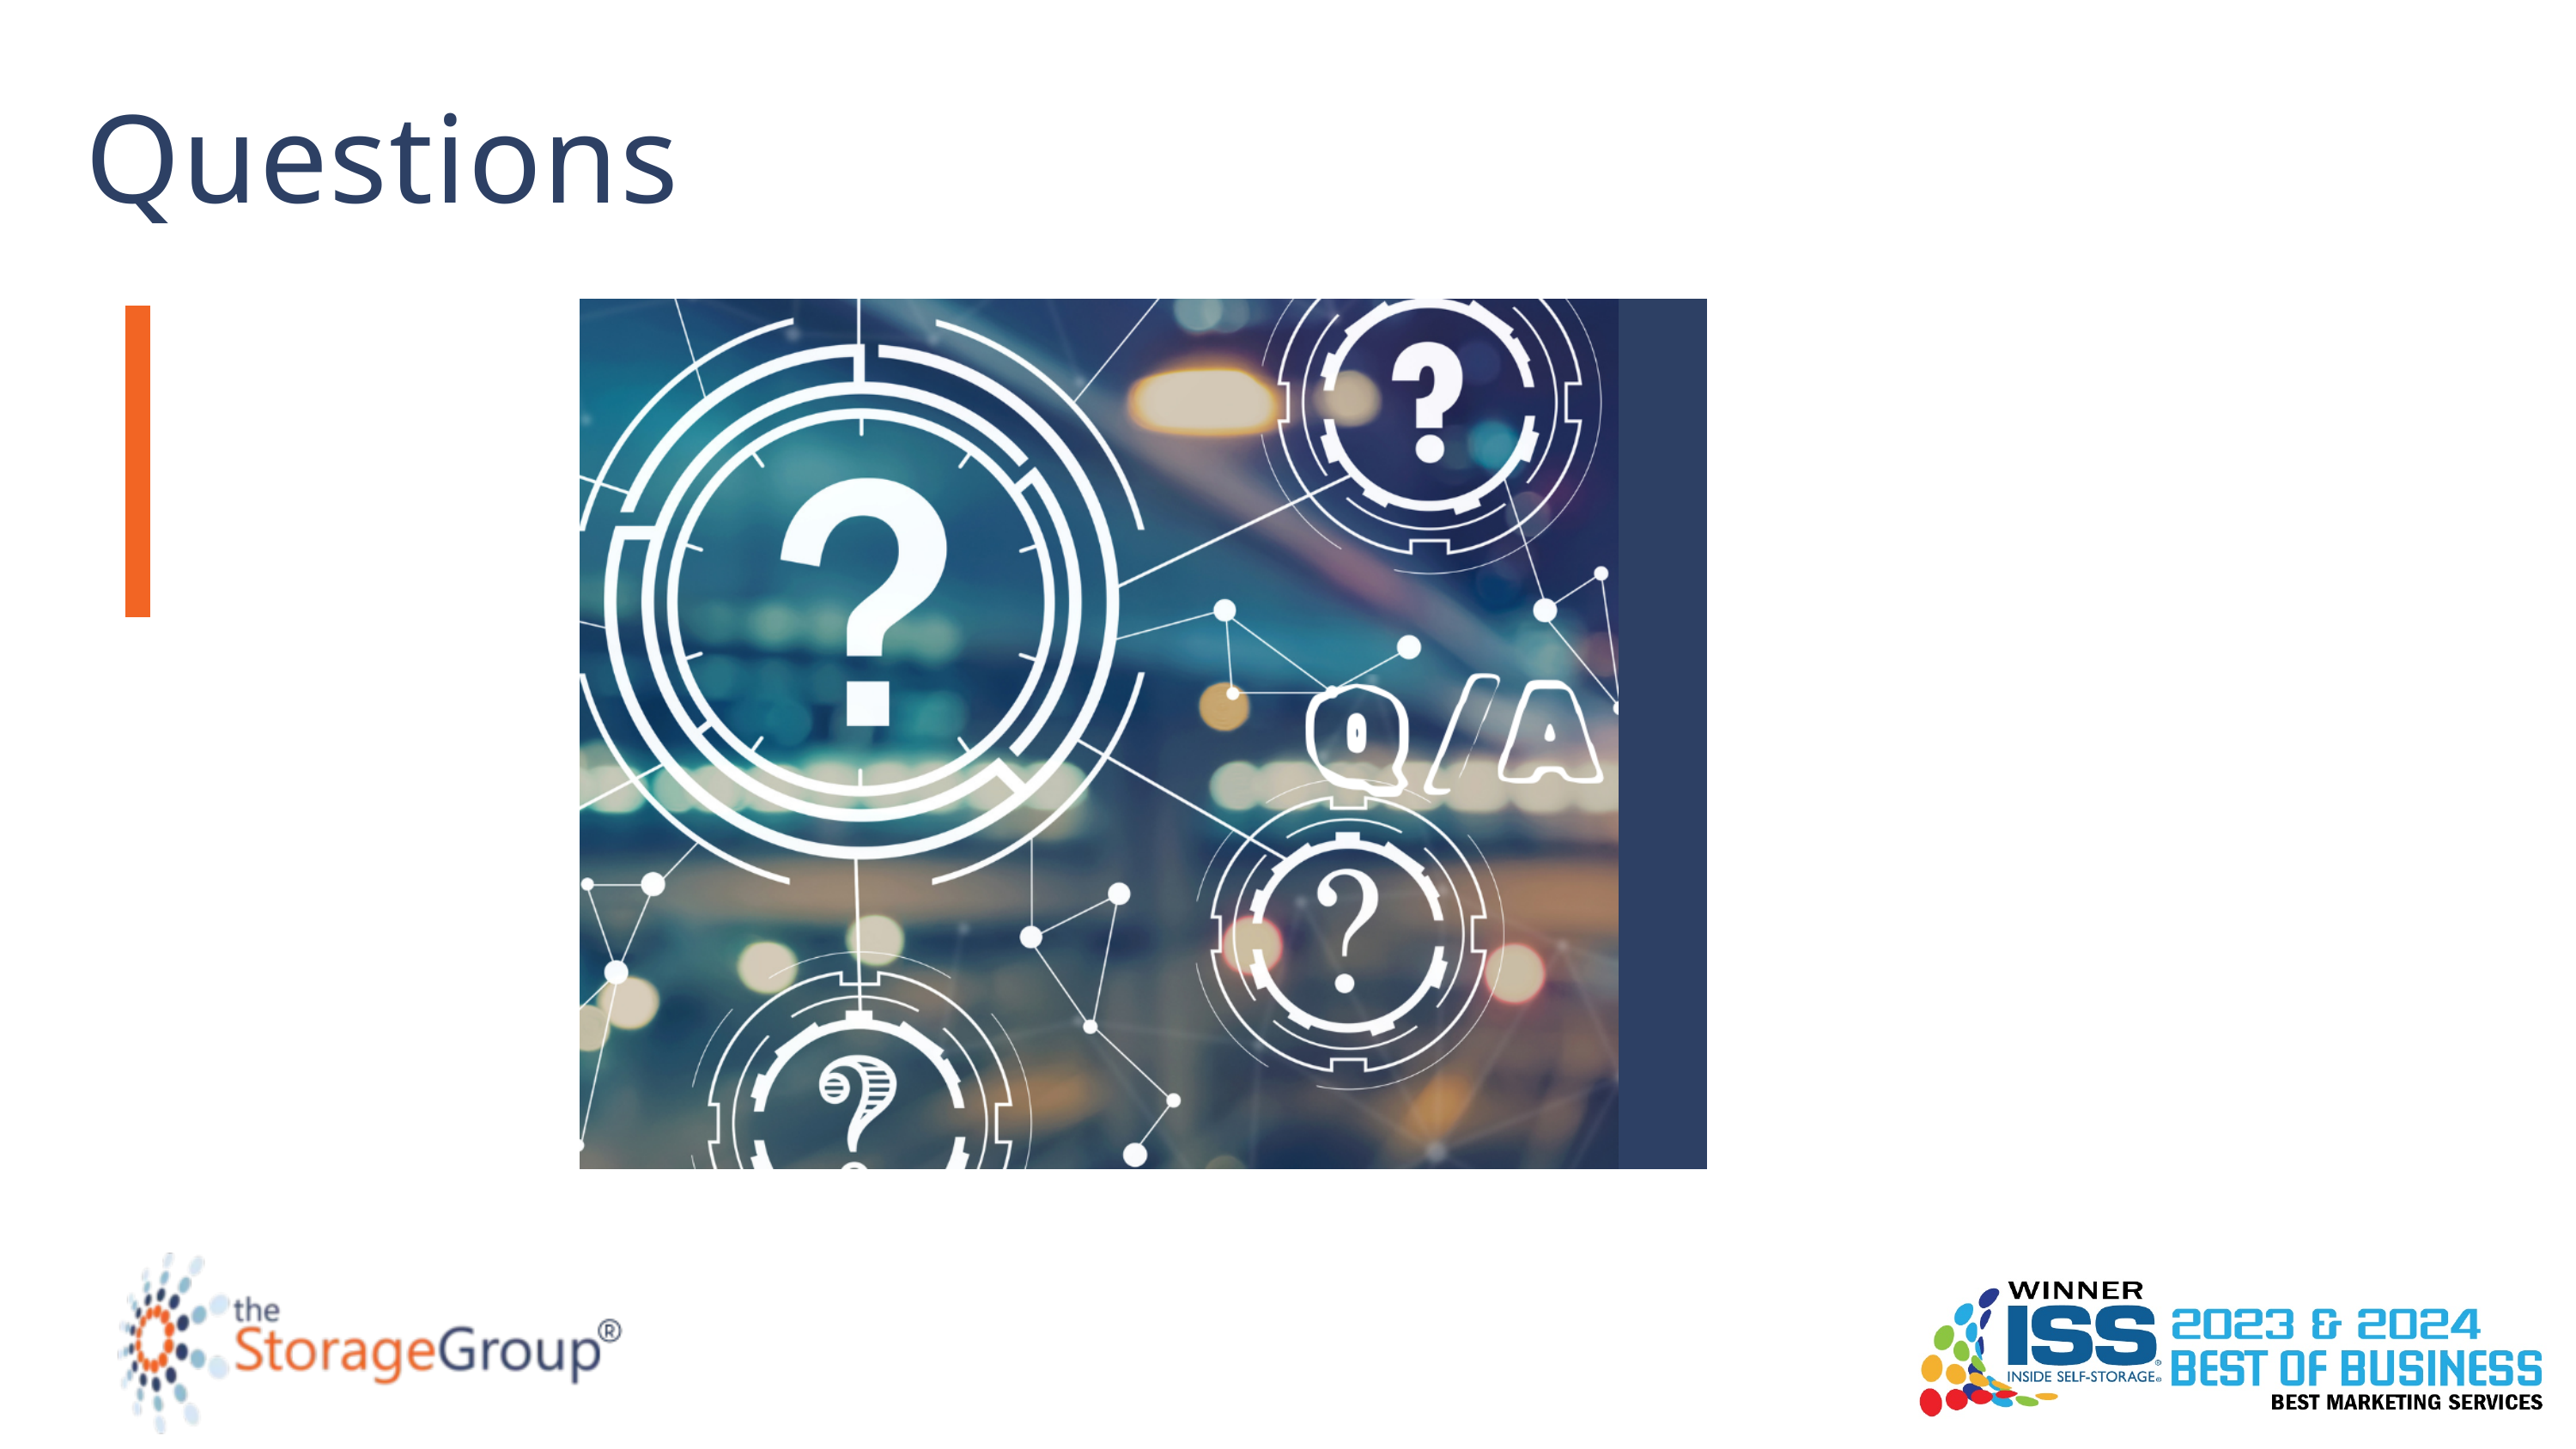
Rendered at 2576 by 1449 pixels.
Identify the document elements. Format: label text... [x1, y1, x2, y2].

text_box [125, 305, 151, 618]
text_box Questions [85, 81, 2407, 227]
picture [98, 1239, 660, 1449]
picture [579, 298, 1619, 1170]
picture [1899, 1240, 2571, 1449]
text_box [1619, 299, 1707, 1169]
